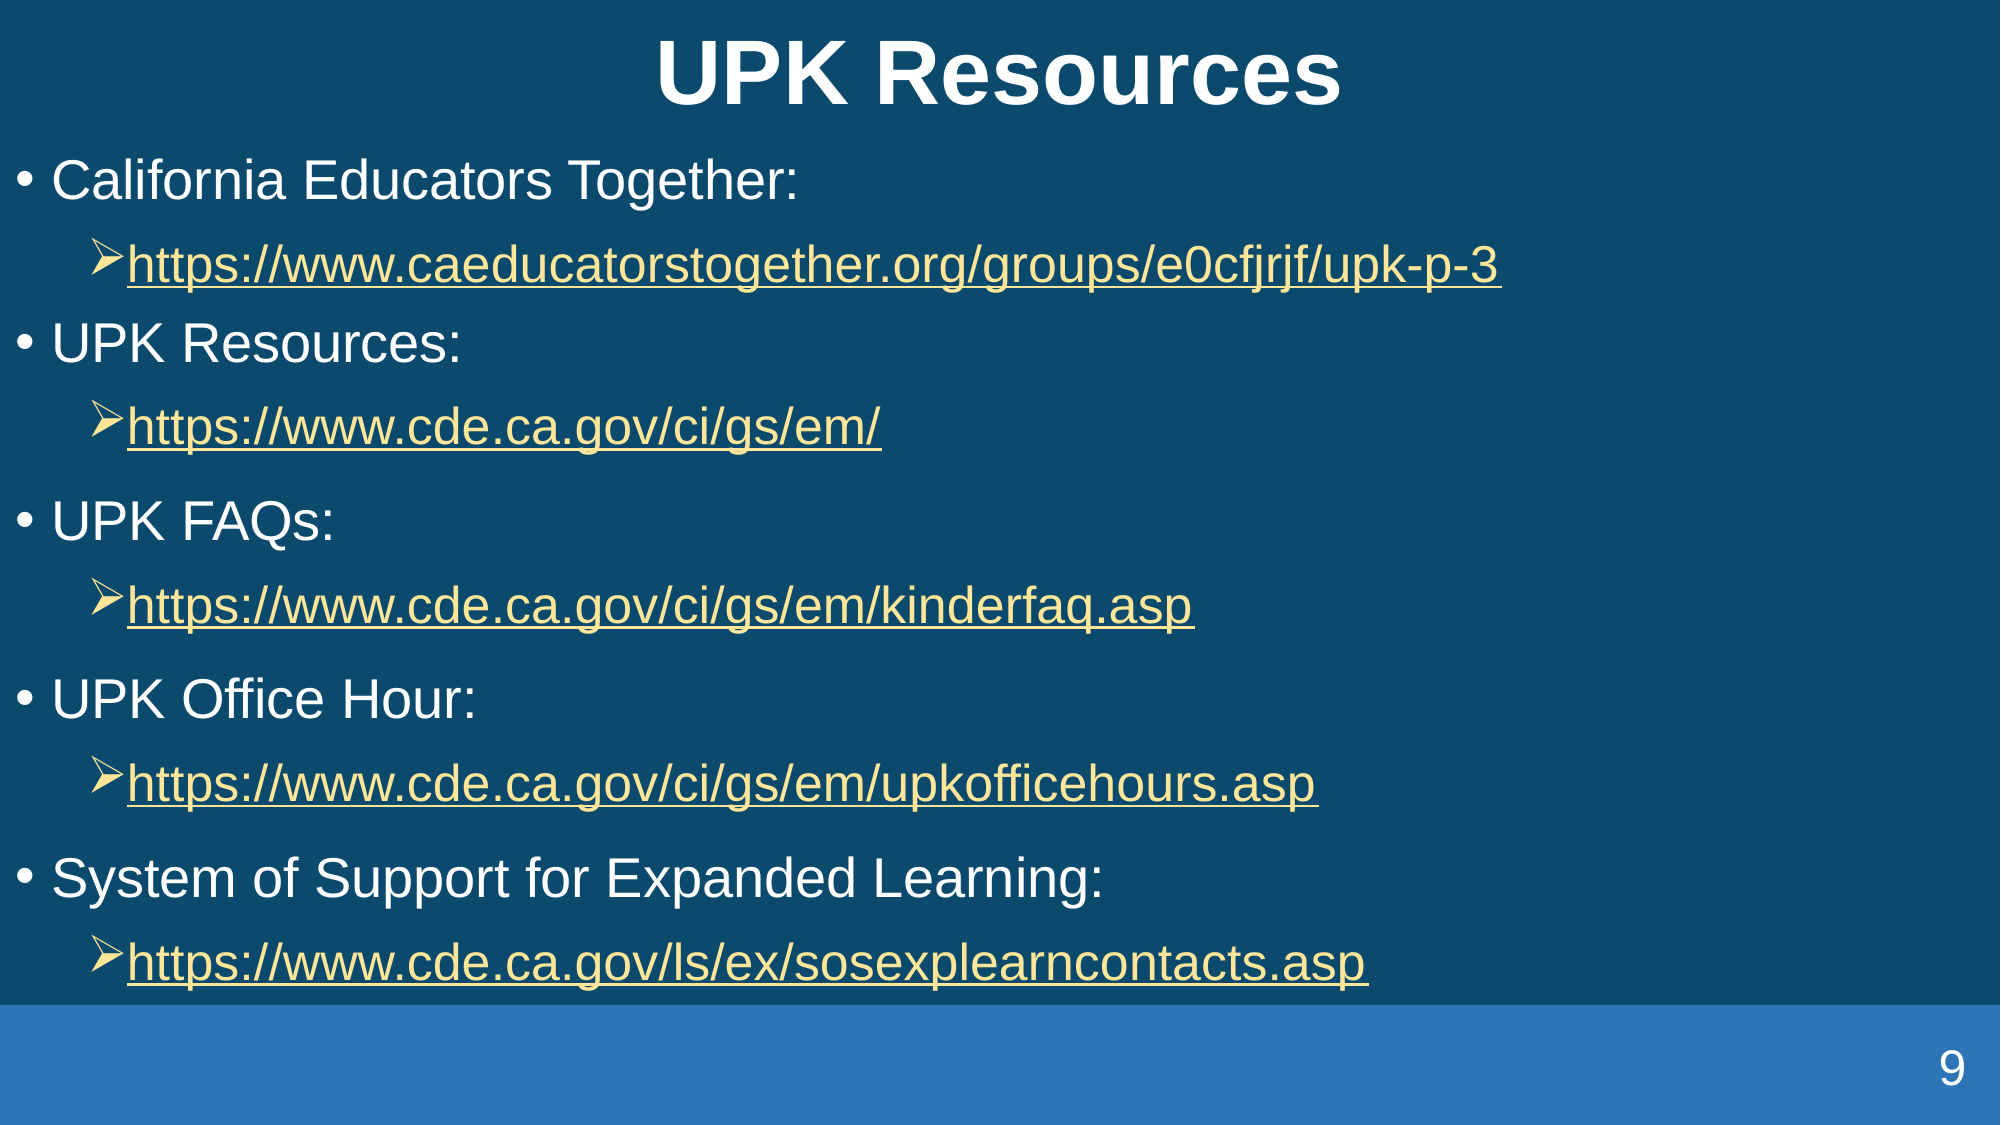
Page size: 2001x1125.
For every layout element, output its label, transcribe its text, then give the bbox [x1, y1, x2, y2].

list California Educators Together: https://www.caeducatorstogether.org/groups/e0cfjrjf/upk-p-3 UPK Resources: https://www.cde.ca.gov/ci/gs/em/ UPK FAQs: https://www.cde.ca.gov/ci/gs/em/kinderfaq.asp UPK Office Hour: https://www.cde.ca.gov/ci/gs/em/upkofficehours.asp System of Support for Expanded Learning: https://www.cde.ca.gov/ls/ex/sosexplearncontacts.asp [0, 144, 2000, 1008]
title UPK Resources [24, 0, 1975, 144]
slide_number 9 [1801, 1012, 1967, 1096]
